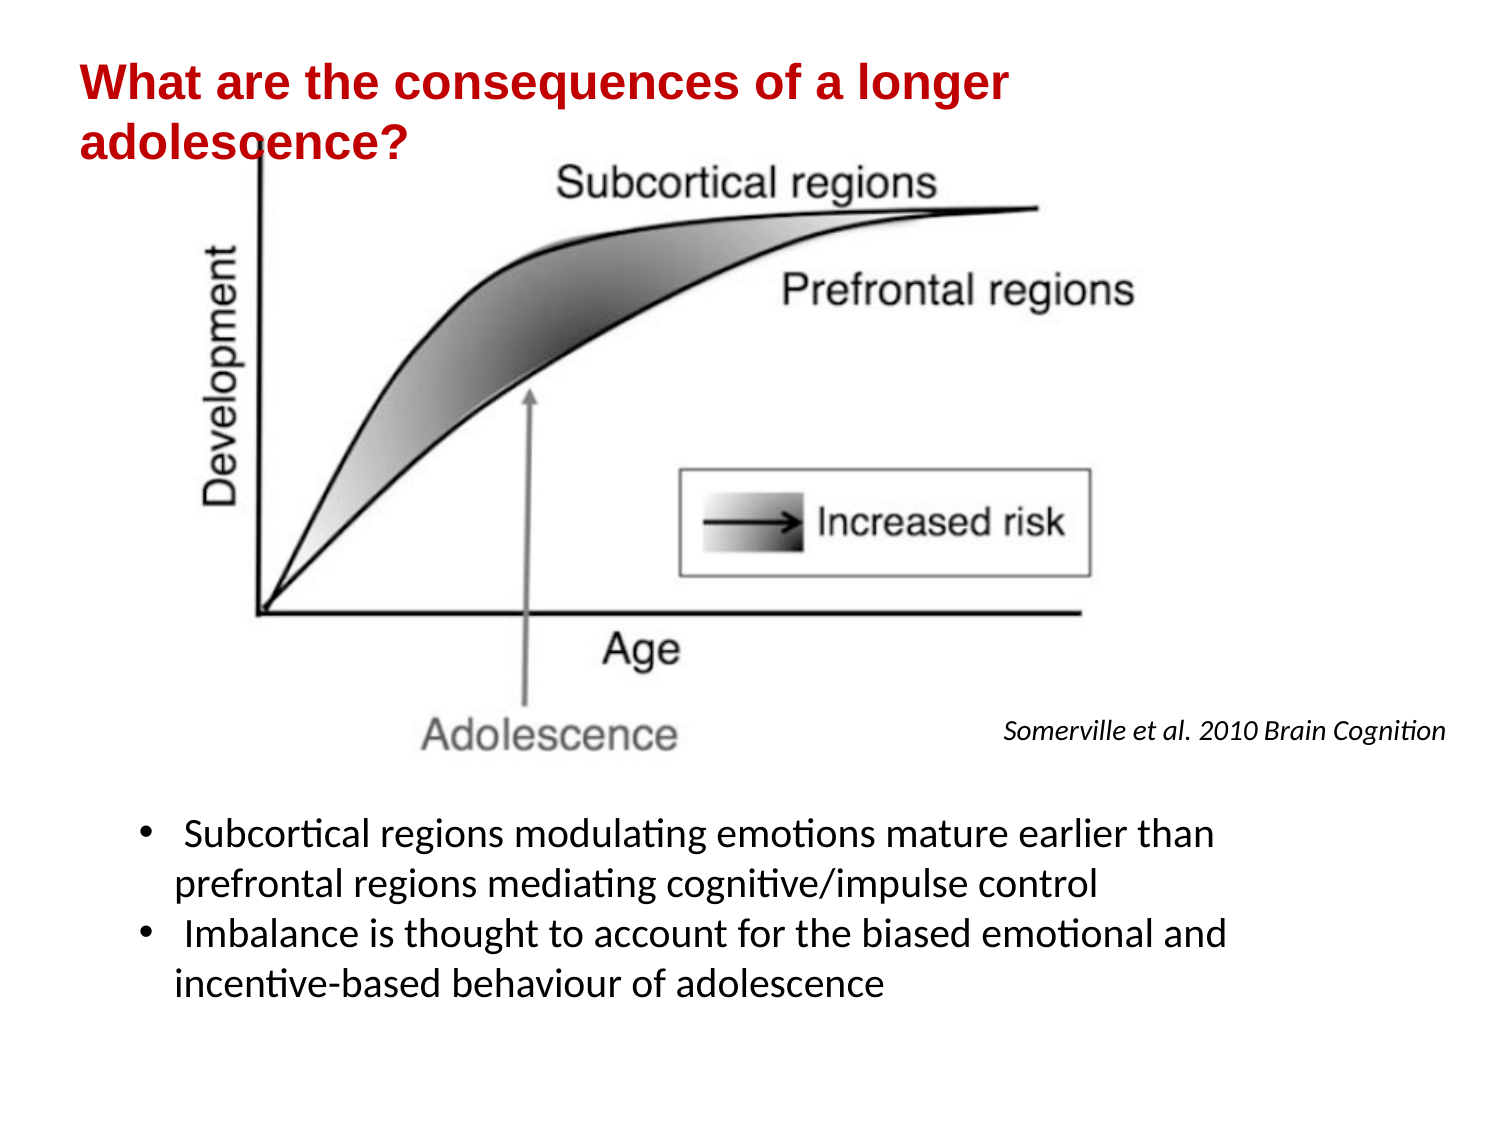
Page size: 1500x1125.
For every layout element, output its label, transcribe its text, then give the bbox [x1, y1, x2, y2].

text_box What are the consequences of a longer adolescence? [64, 42, 1247, 178]
picture [194, 125, 1144, 764]
text_box Subcortical regions modulating emotions mature earlier than prefrontal regions mediating cognitive/impulse control Imbalance is thought to account for the biased emotional and incentive-based behaviour of adolescence [123, 798, 1282, 1014]
text_box Somerville et al. 2010 Brain Cognition [1149, 704, 1462, 754]
